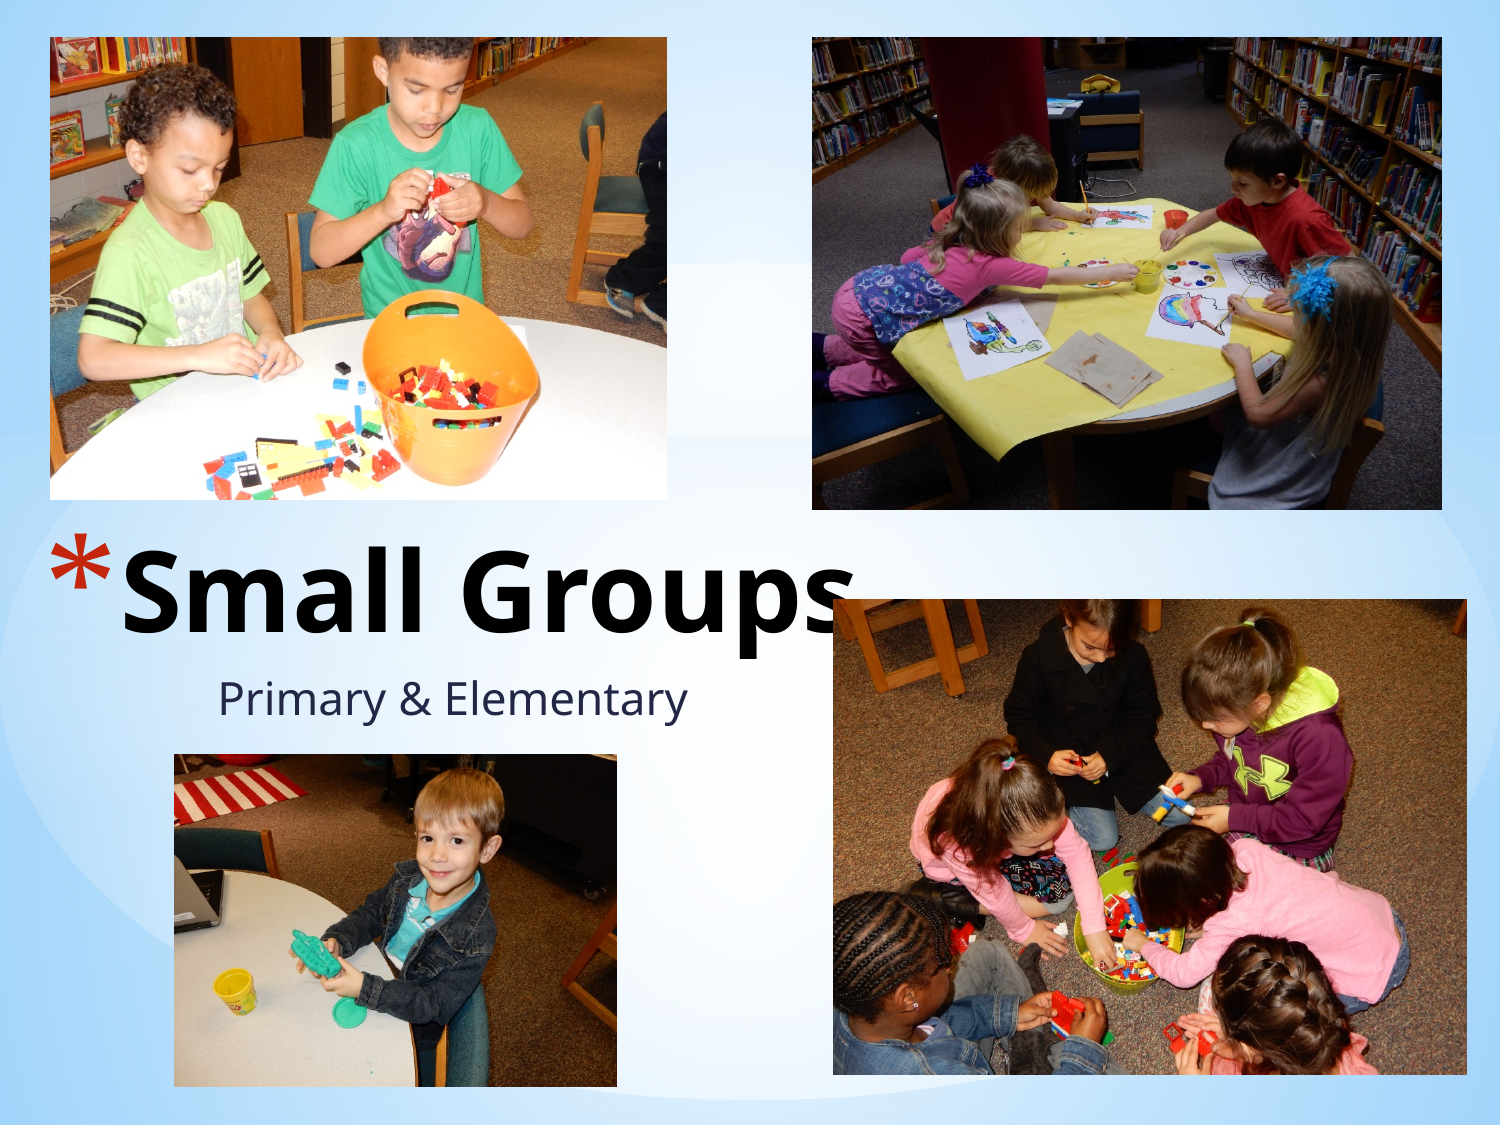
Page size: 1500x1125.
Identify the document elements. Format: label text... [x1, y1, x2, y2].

picture [174, 754, 617, 1087]
picture [833, 599, 1467, 1076]
picture [49, 37, 667, 501]
picture [812, 37, 1442, 510]
title Small Groups [0, 512, 1013, 807]
